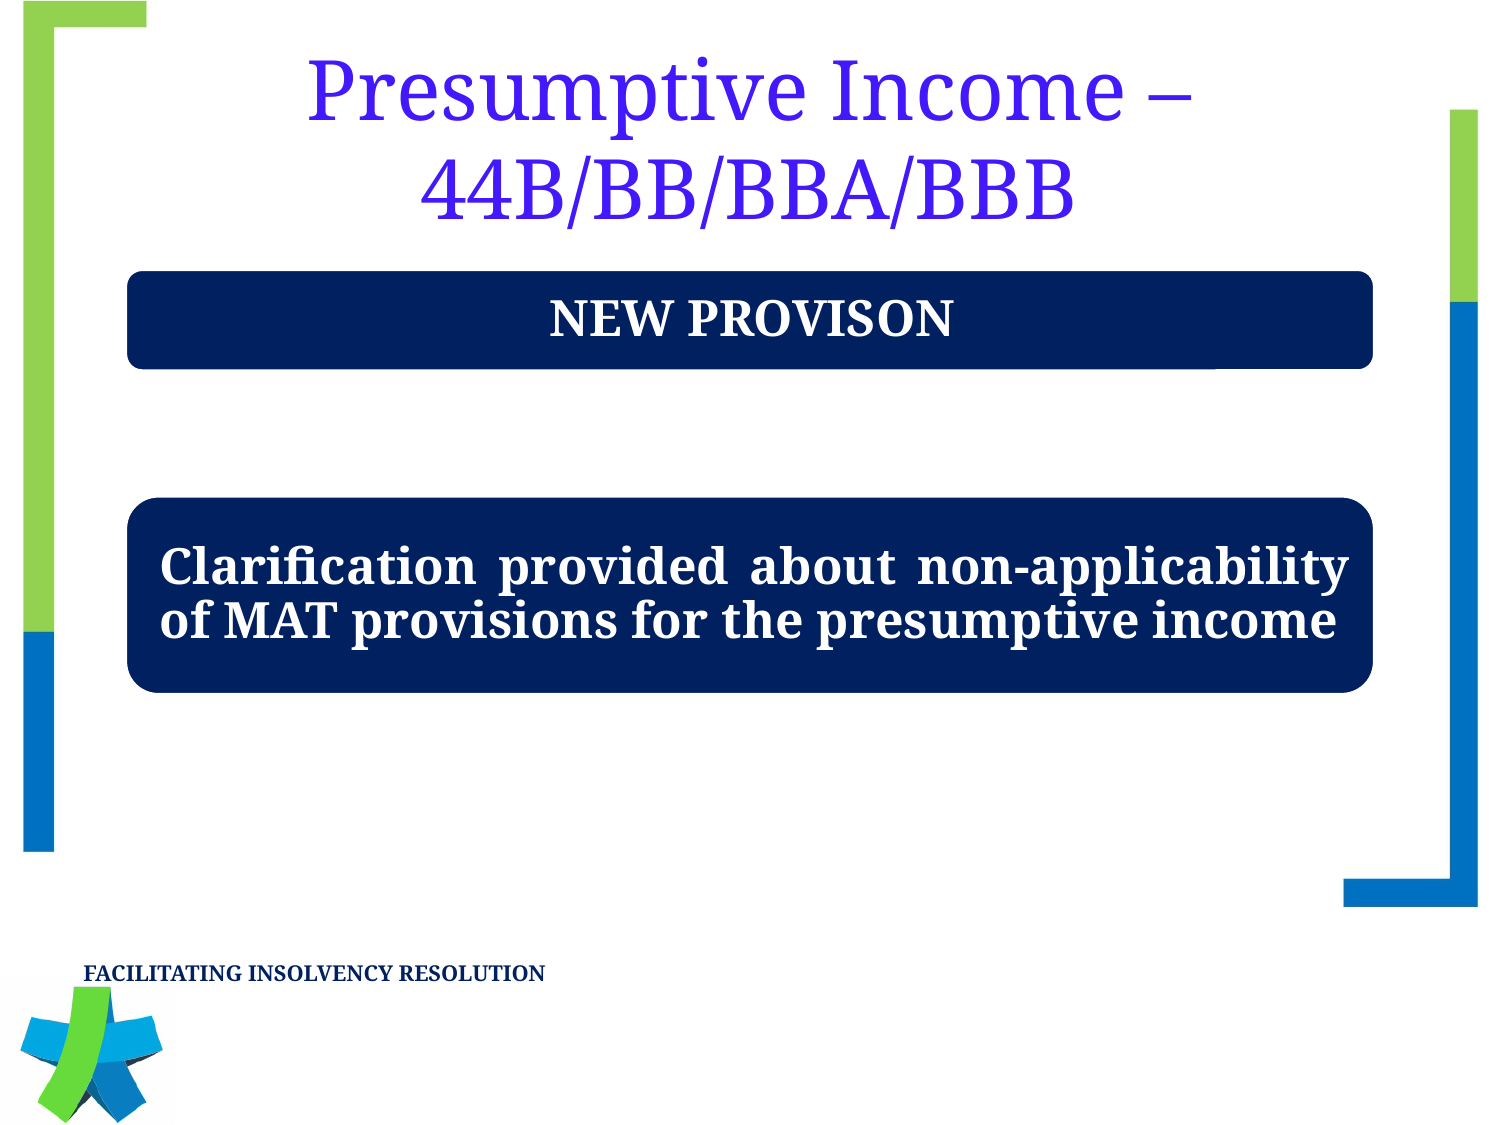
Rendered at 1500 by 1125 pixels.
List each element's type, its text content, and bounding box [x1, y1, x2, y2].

title Presumptive Income – 44B/BB/BBA/BBB [37, 45, 1461, 229]
text_box FACILITATING INSOLVENCY RESOLUTION [68, 952, 571, 994]
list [124, 157, 1376, 901]
picture [0, 0, 1500, 1125]
